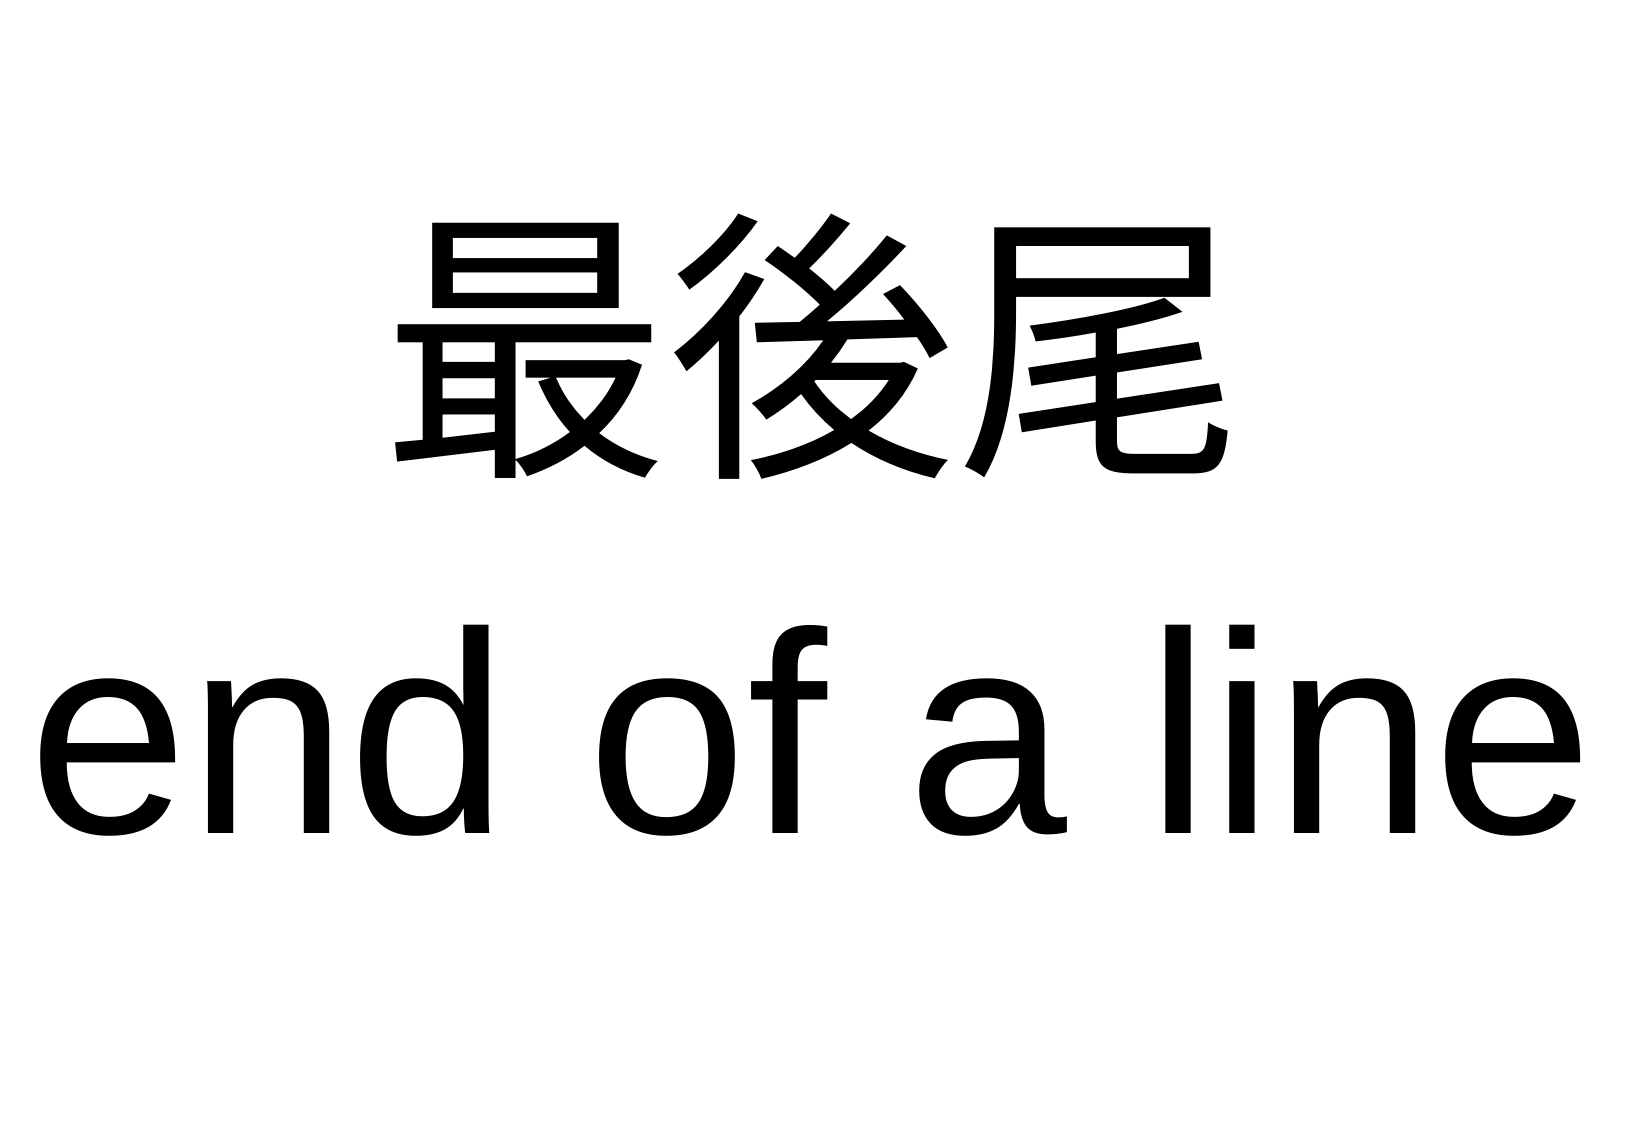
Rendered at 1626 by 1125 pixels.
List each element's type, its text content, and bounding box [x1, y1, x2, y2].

text_box 最後尾 [366, 160, 1259, 521]
text_box end of a line [13, 538, 1612, 899]
